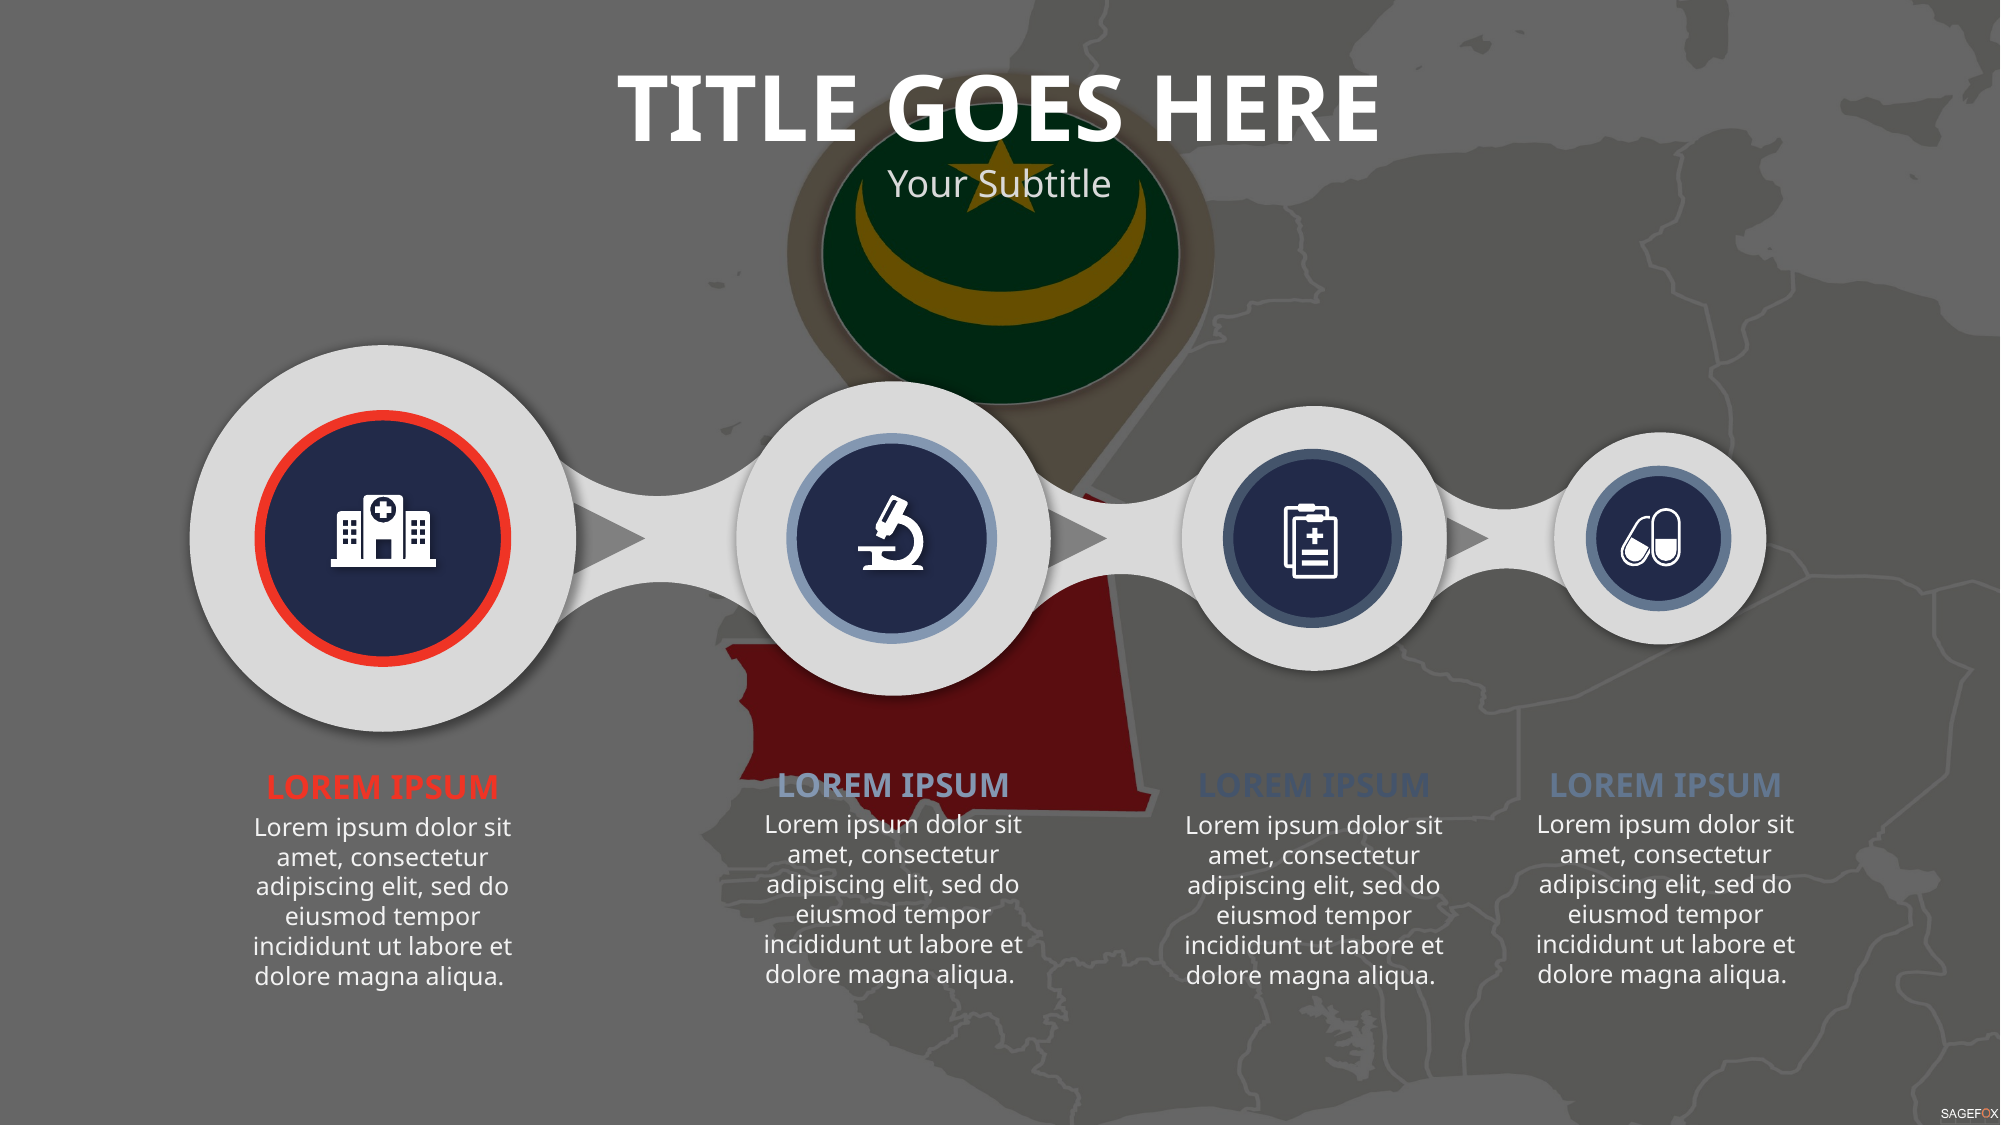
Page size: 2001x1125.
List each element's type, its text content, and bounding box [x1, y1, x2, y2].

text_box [1283, 503, 1338, 579]
text_box LOREM IPSUM Lorem ipsum dolor sit amet, consectetur adipiscing elit, sed do eiusmod tempor incididunt ut labore et dolore magna aliqua. [1141, 757, 1487, 997]
text_box LOREM IPSUM Lorem ipsum dolor sit amet, consectetur adipiscing elit, sed do eiusmod tempor incididunt ut labore et dolore magna aliqua. [210, 758, 556, 999]
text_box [1618, 508, 1681, 569]
text_box [858, 495, 924, 570]
text_box [804, 381, 1007, 696]
text_box LOREM IPSUM Lorem ipsum dolor sit amet, consectetur adipiscing elit, sed do eiusmod tempor incididunt ut labore et dolore magna aliqua. [1493, 756, 1839, 996]
text_box [189, 345, 520, 732]
text_box [804, 438, 992, 639]
text_box [330, 494, 436, 567]
picture [0, 0, 2001, 1125]
text_box [259, 415, 507, 662]
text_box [1007, 423, 1238, 654]
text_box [1410, 441, 1605, 636]
text_box TITLE GOES HERE Your Subtitle [548, 42, 1452, 322]
text_box [1238, 406, 1410, 671]
text_box [1238, 454, 1397, 623]
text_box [520, 396, 804, 680]
text_box [1605, 432, 1767, 645]
text_box LOREM IPSUM Lorem ipsum dolor sit amet, consectetur adipiscing elit, sed do eiusmod tempor incididunt ut labore et dolore magna aliqua. [720, 756, 1066, 996]
text_box [1605, 470, 1727, 607]
